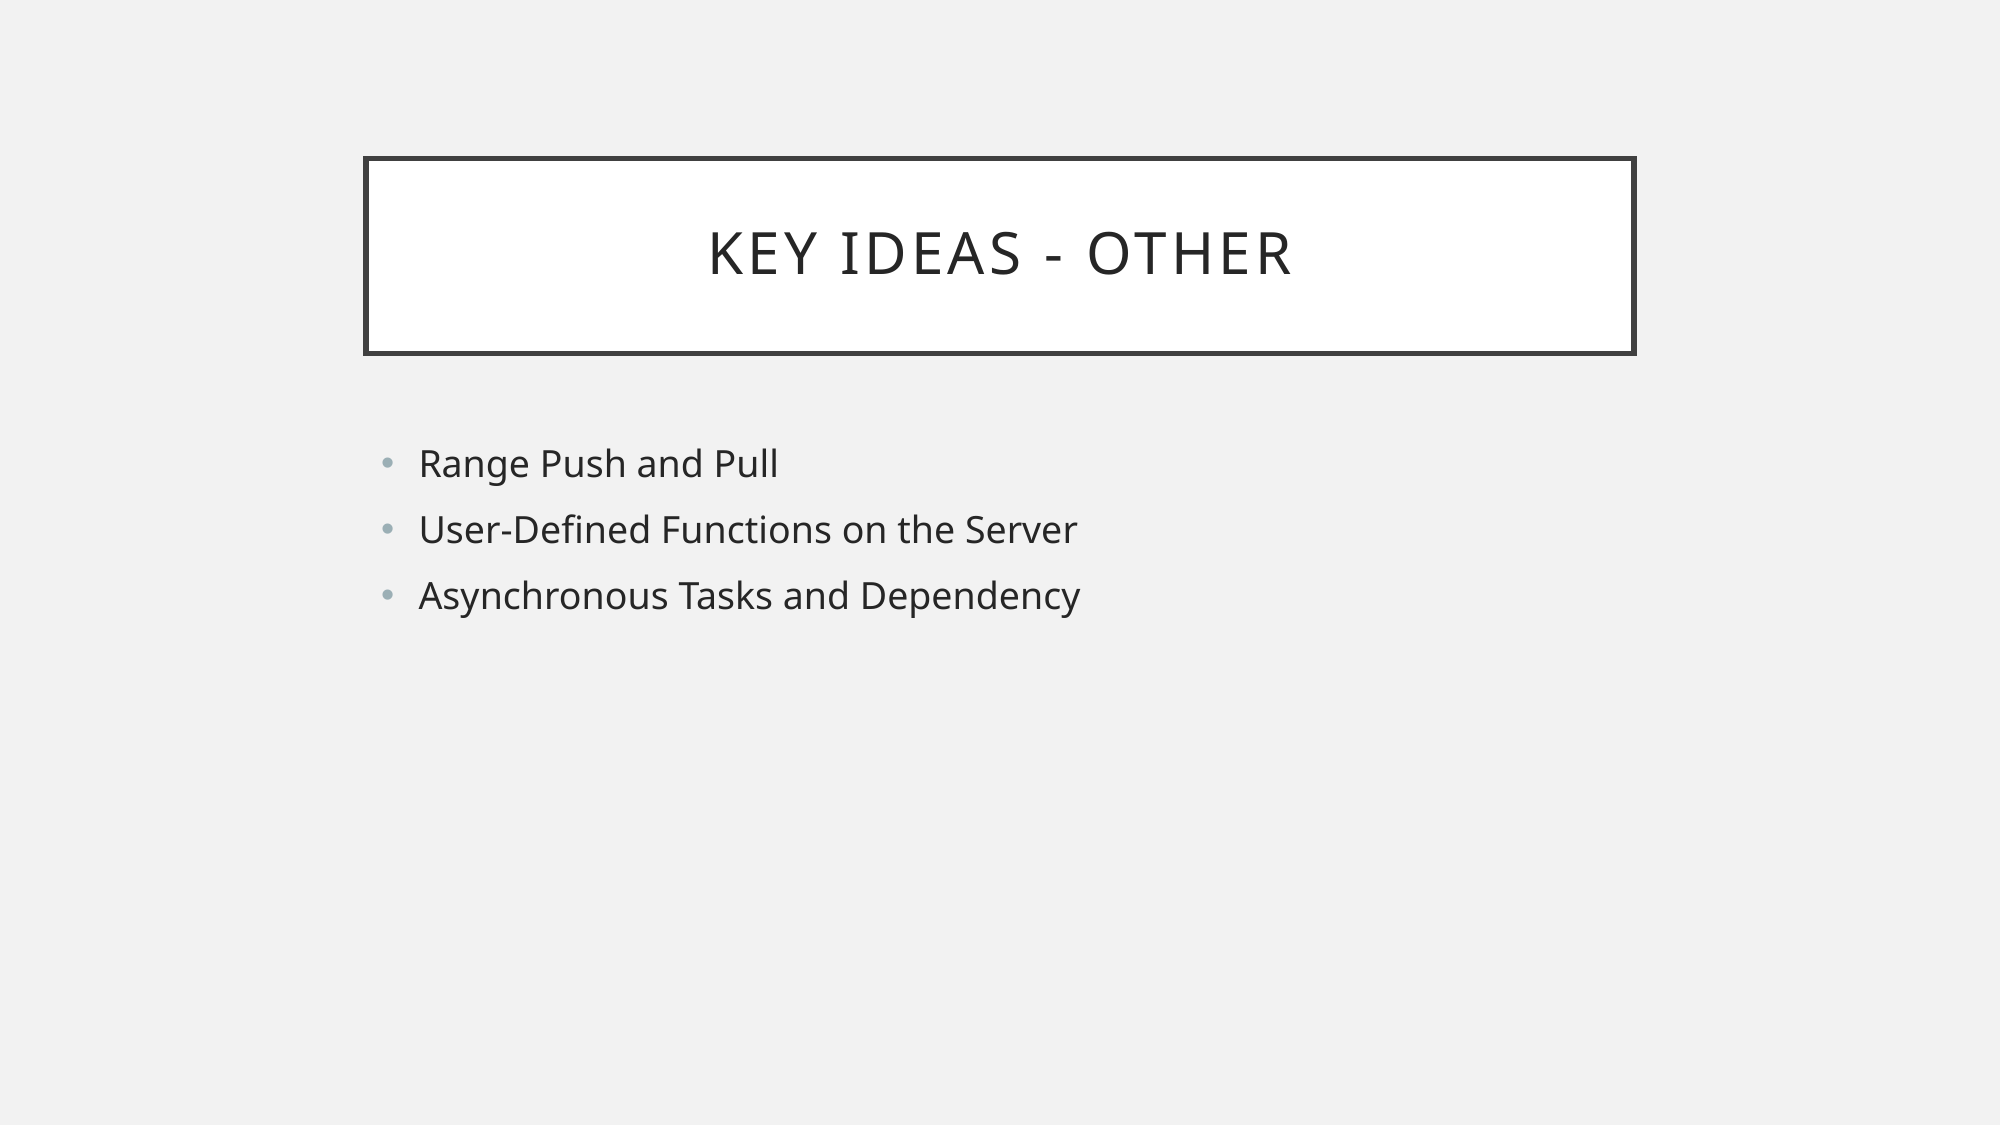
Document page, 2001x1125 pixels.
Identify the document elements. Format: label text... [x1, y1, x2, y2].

list Range Push and Pull User-Deﬁned Functions on the Server Asynchronous Tasks and Dependency [366, 432, 1634, 942]
title Key Ideas - OTHER [363, 156, 1637, 356]
